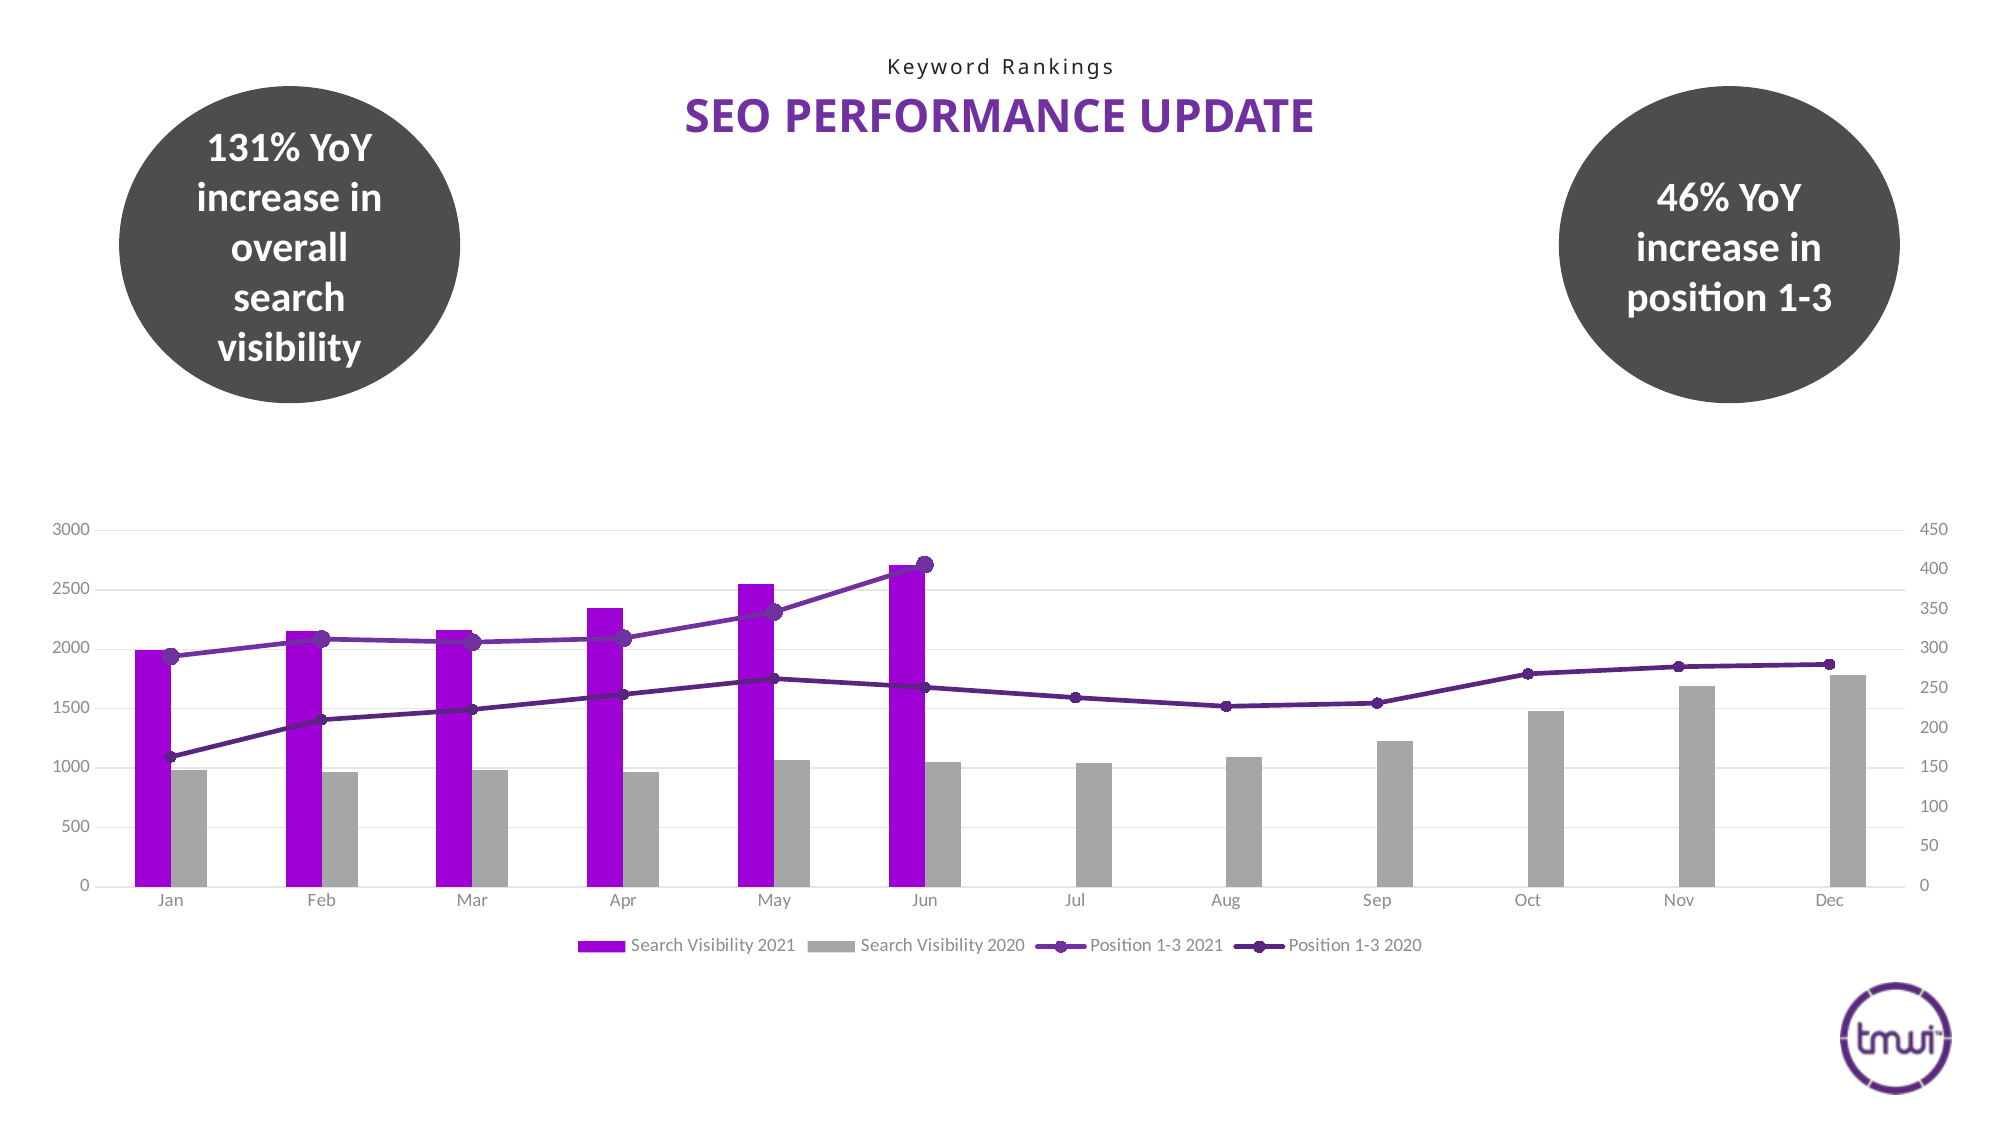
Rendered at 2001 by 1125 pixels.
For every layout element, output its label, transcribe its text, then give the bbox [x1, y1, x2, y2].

list Keyword Rankings [0, 48, 2000, 84]
text_box 131% YoY increase in overall search visibility [119, 86, 461, 404]
text_box 46% YoY increase in position 1-3 [1558, 86, 1900, 404]
picture [1840, 982, 1952, 1095]
title SEO PERFORMANCE UPDATE [0, 84, 2000, 151]
chart [12, 512, 1988, 963]
